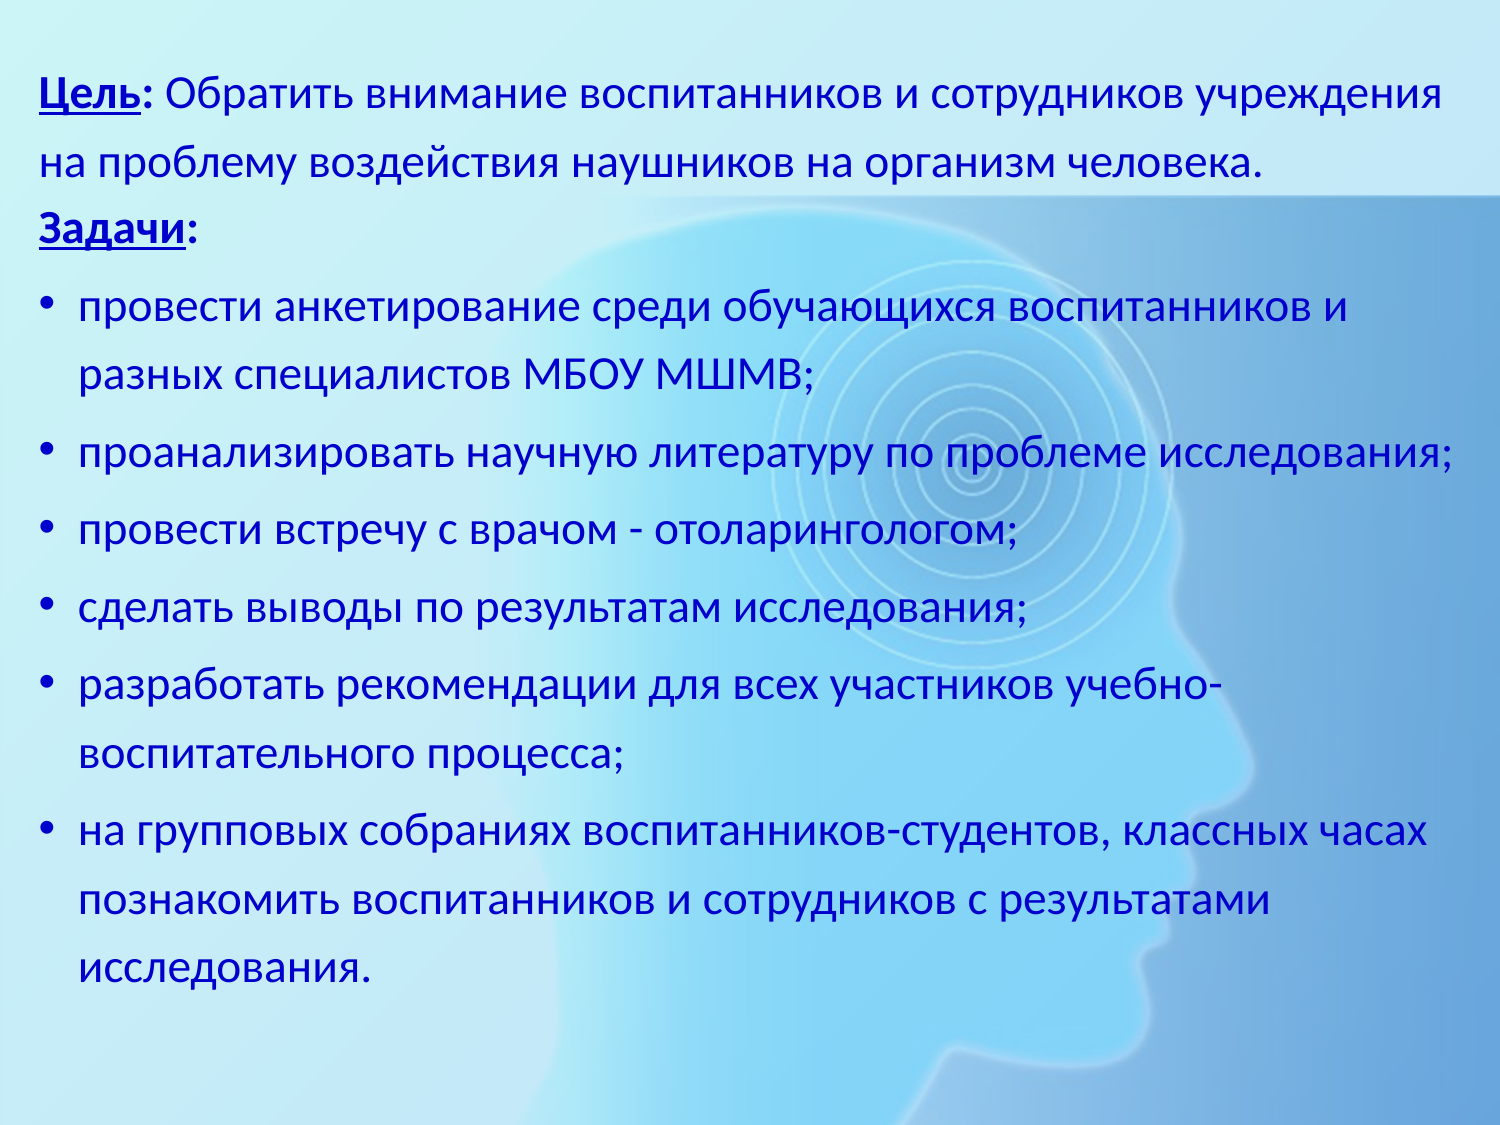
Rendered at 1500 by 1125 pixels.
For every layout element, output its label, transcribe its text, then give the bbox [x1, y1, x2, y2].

list Цель: Обратить внимание воспитанников и сотрудников учреждения на проблему воздействия наушников на организм человека. Задачи: провести анкетирование среди обучающихся воспитанников и разных специалистов МБОУ МШМВ; проанализировать научную литературу по проблеме исследования; провести встречу с врачом - отоларингологом; сделать выводы по результатам исследования; разработать рекомендации для всех участников учебно-воспитательного процесса; на групповых собраниях воспитанников-студентов, классных часах познакомить воспитанников и сотрудников с результатами исследования. [23, 42, 1477, 1125]
picture [0, 0, 1500, 1125]
